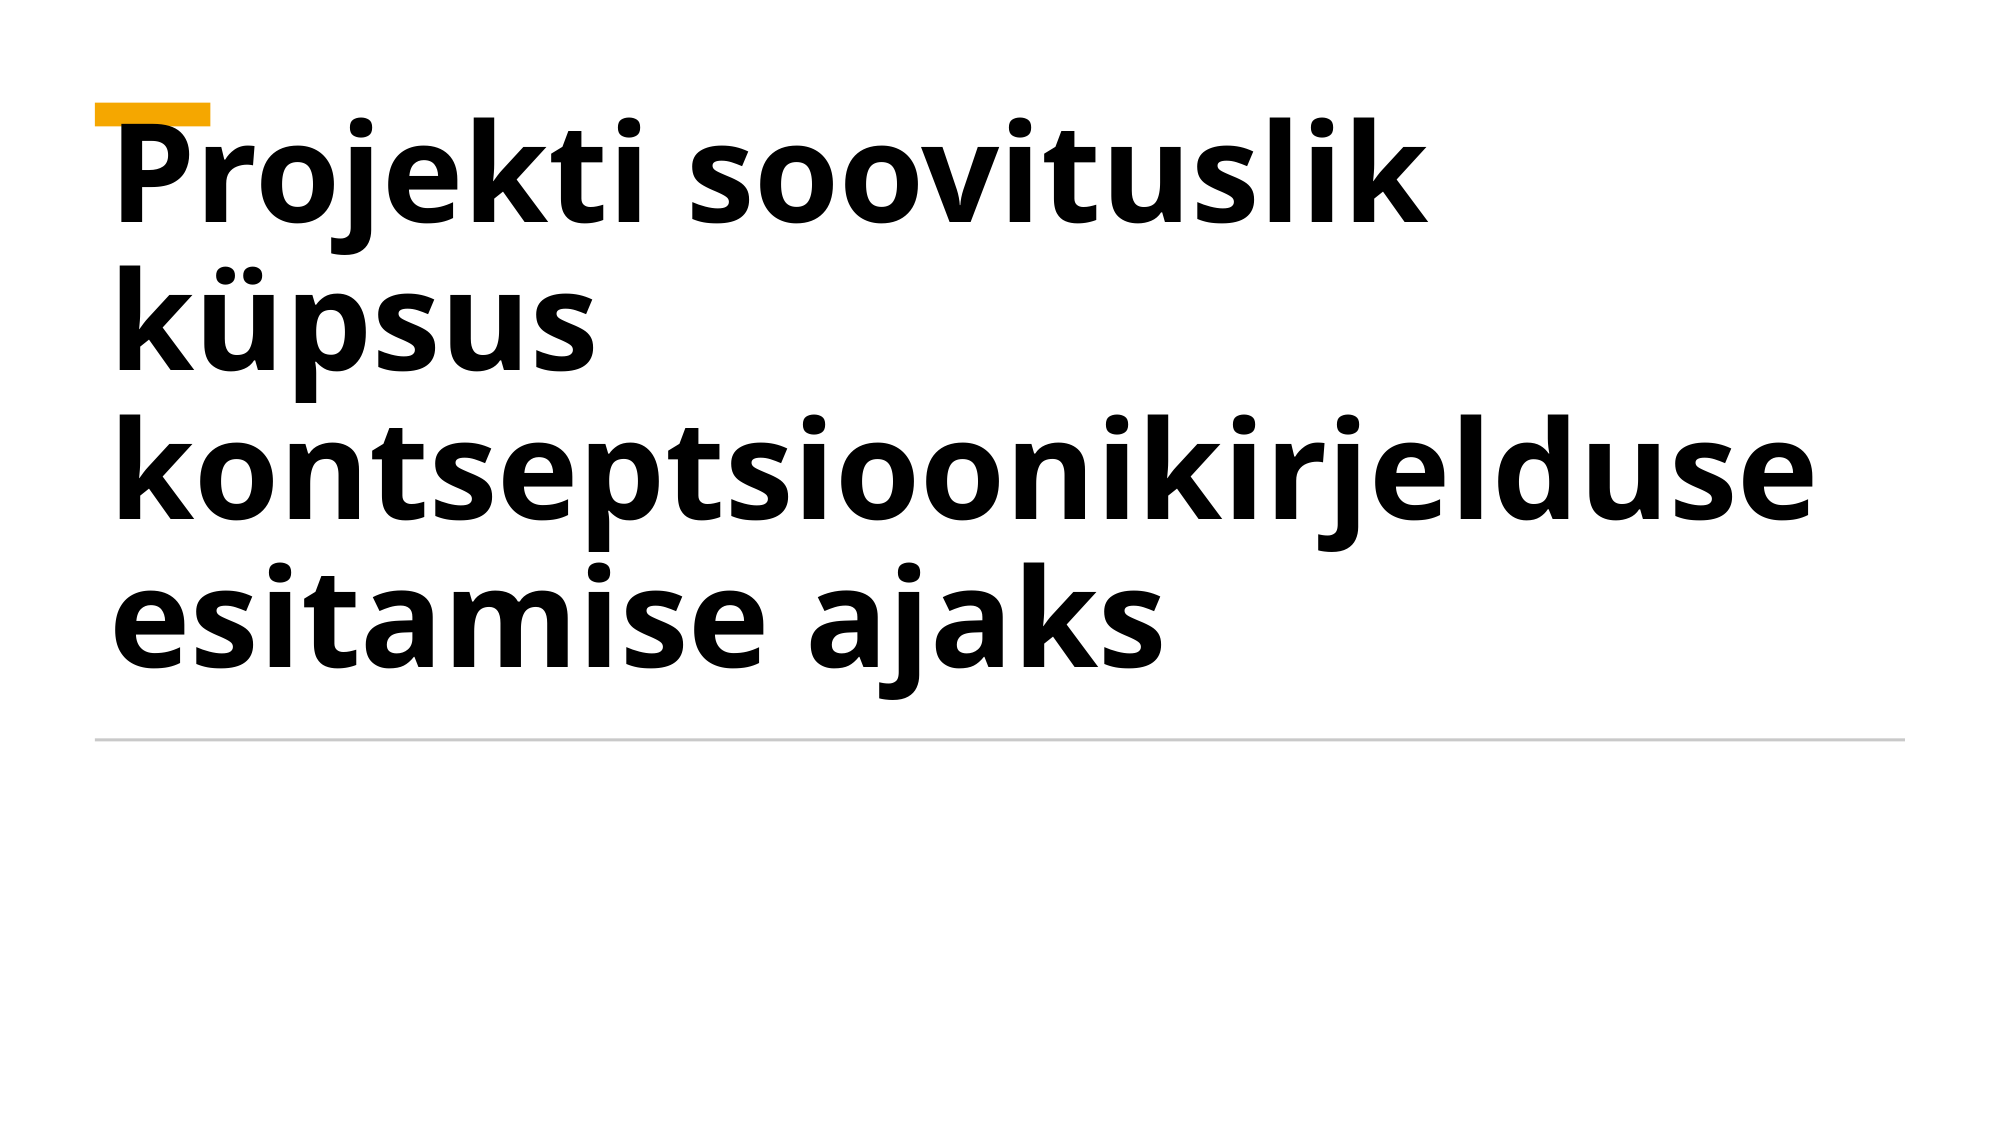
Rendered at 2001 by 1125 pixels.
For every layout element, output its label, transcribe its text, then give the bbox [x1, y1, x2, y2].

title Projekti soovituslik küpsus kontseptsioonikirjelduse esitamise ajaks [94, 184, 1905, 705]
